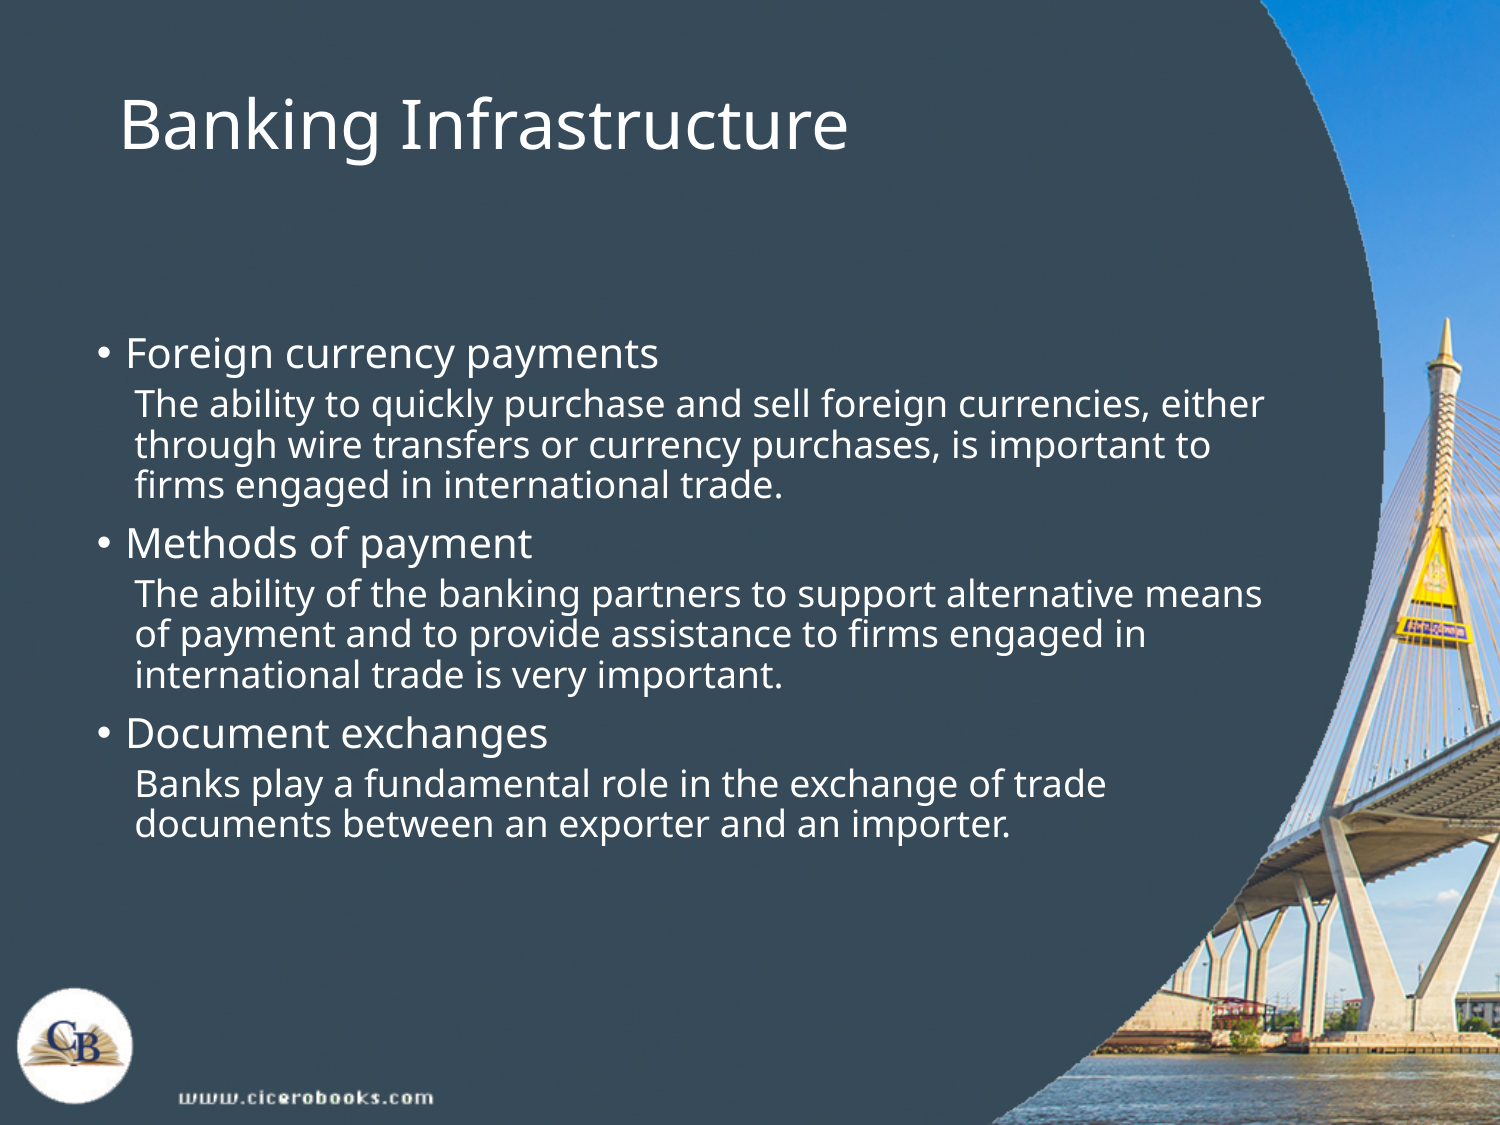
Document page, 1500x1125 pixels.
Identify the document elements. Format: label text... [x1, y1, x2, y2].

list Foreign currency payments The ability to quickly purchase and sell foreign currencies, either through wire transfers or currency purchases, is important to firms engaged in international trade. Methods of payment The ability of the banking partners to support alternative means of payment and to provide assistance to firms engaged in international trade is very important. Document exchanges Banks play a fundamental role in the exchange of trade documents between an exporter and an importer. [81, 324, 1322, 1048]
title Banking Infrastructure [103, 59, 1397, 278]
picture [0, 0, 1500, 1125]
